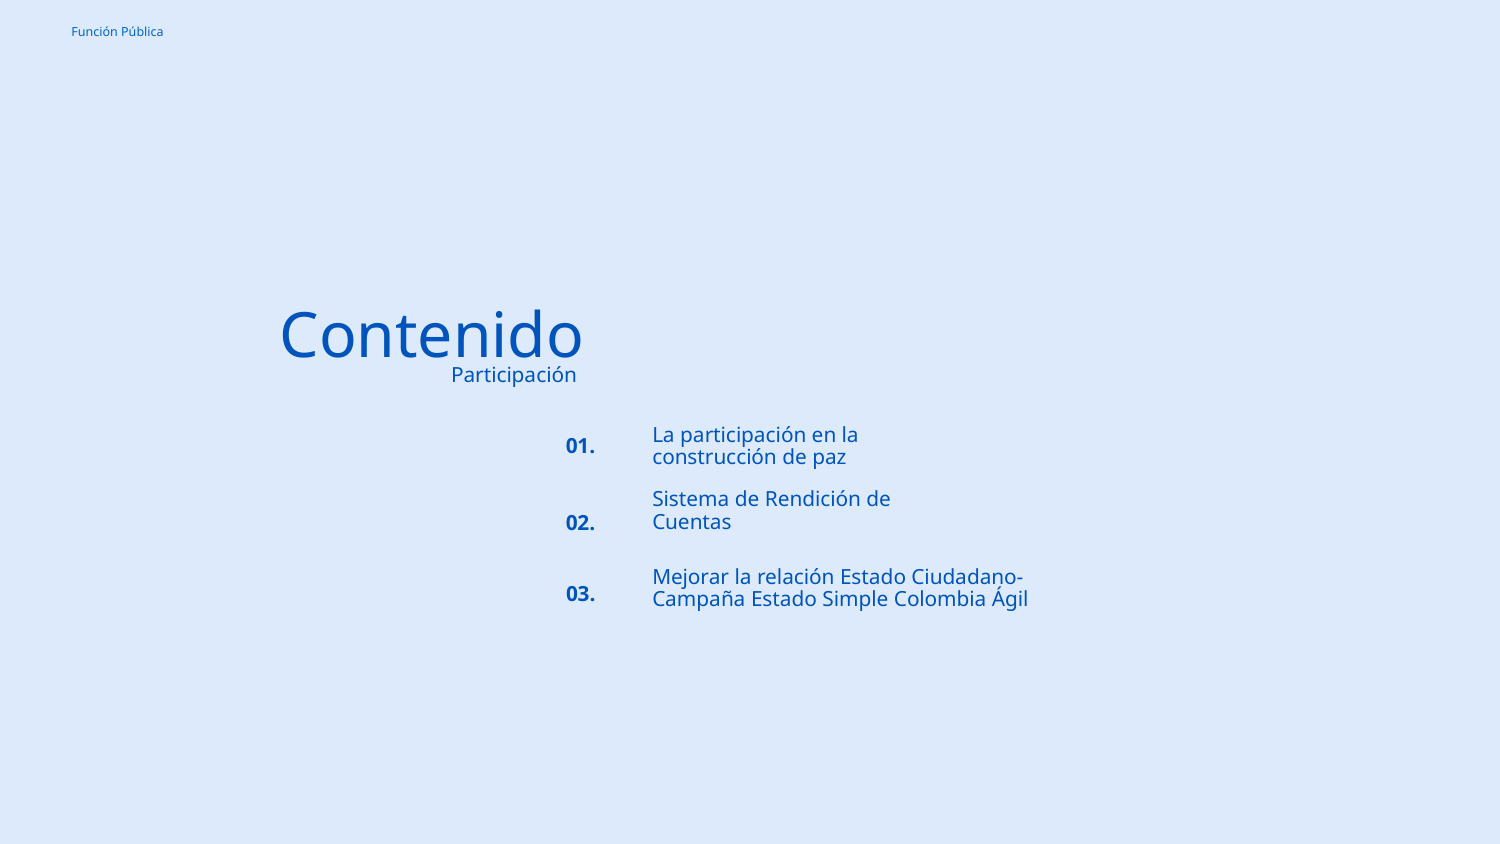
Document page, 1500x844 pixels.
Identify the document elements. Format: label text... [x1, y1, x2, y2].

text_box Participación [436, 354, 592, 395]
list Mejorar la relación Estado Ciudadano- Campaña Estado Simple Colombia Ágil [618, 560, 1131, 634]
list 02. [512, 506, 607, 552]
list La participación en la construcción de paz [618, 418, 928, 483]
list 03. [512, 578, 607, 623]
list Sistema de Rendición de Cuentas [618, 483, 928, 556]
title Contenido [60, 284, 596, 390]
list 01. [512, 429, 607, 475]
